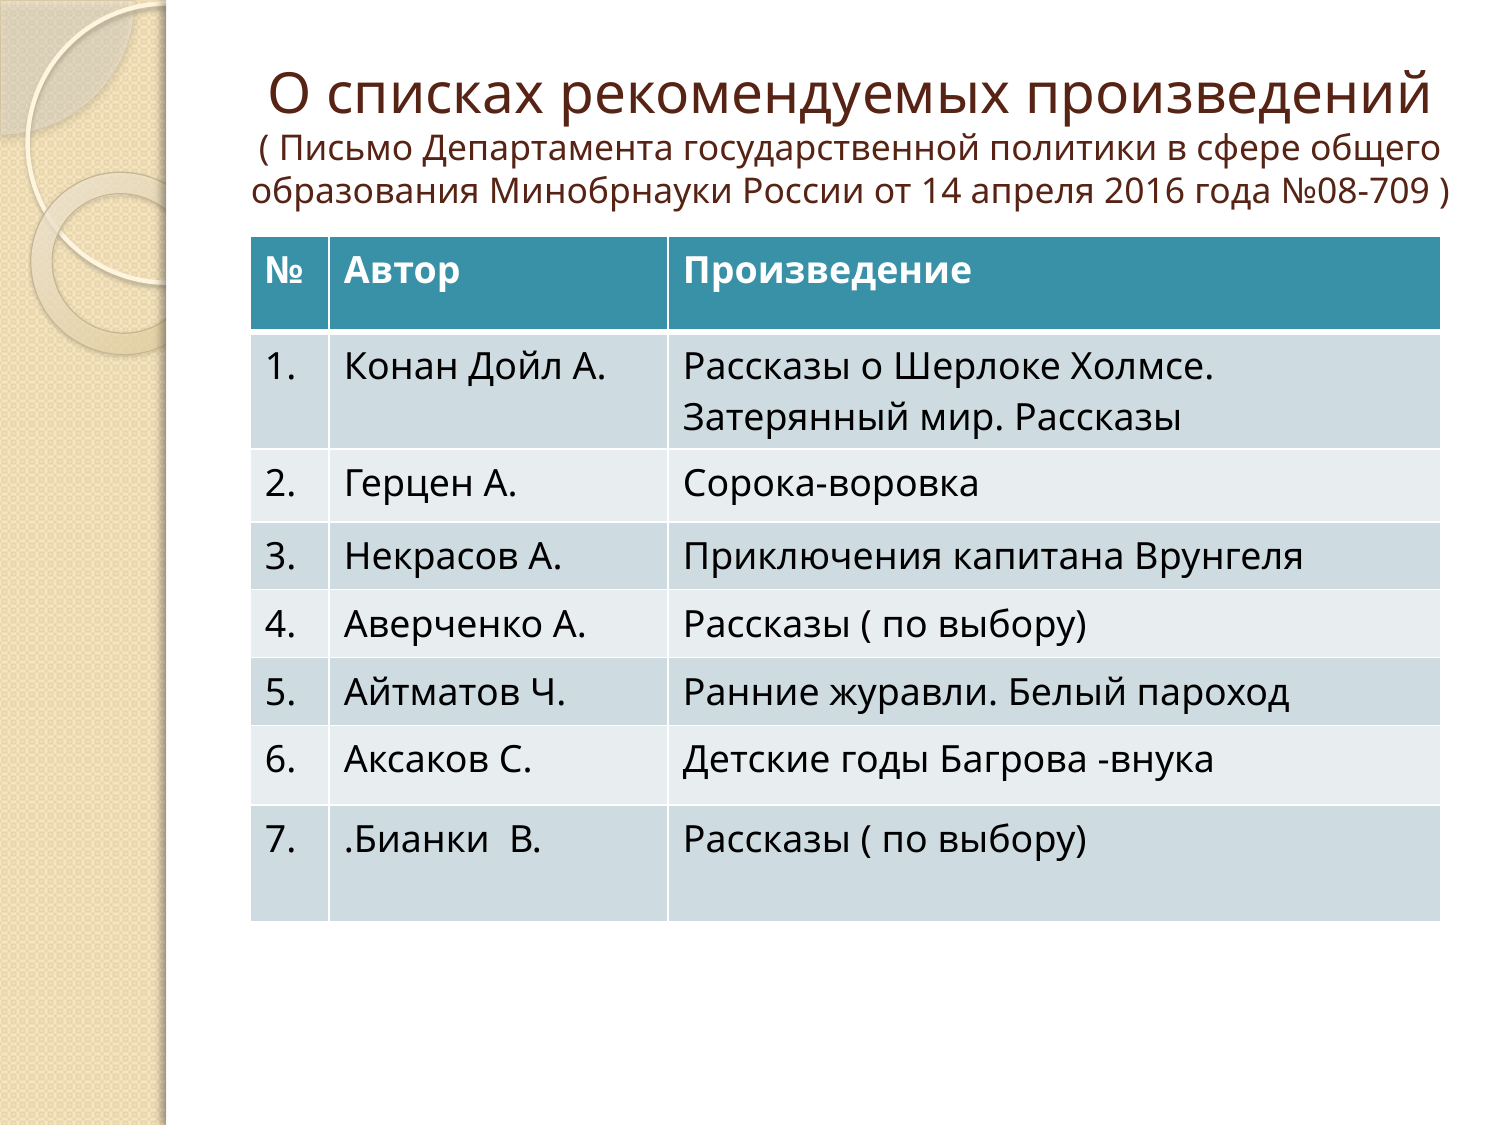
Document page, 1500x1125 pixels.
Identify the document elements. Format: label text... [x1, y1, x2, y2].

list Примерный список литературы для 5 - 9 классов [235, 237, 1466, 1025]
title О списках рекомендуемых произведений ( Письмо Департамента государственной политики в сфере общего образования Минобрнауки России от 14 апреля 2016 года №08-709 ) [235, 45, 1466, 223]
table_cell 2. [251, 450, 328, 521]
table_cell 1. [251, 335, 328, 448]
table_cell 3. [251, 523, 328, 589]
table_cell Аверченко А. [330, 590, 667, 657]
table_cell 4. [251, 590, 328, 657]
table_cell Ранние журавли. Белый пароход [669, 658, 1440, 725]
table_cell Сорока-воровка [669, 450, 1440, 521]
table_header Автор [330, 237, 667, 329]
table_cell Рассказы ( по выбору) [669, 806, 1440, 921]
table_cell Герцен А. [330, 450, 667, 521]
table_header № [251, 237, 328, 329]
table_cell Приключения капитана Врунгеля [669, 523, 1440, 589]
table_cell Детские годы Багрова -внука [669, 726, 1440, 804]
table_cell 6. [251, 726, 328, 804]
table_cell Аксаков С. [330, 726, 667, 804]
table_cell Конан Дойл А. [330, 335, 667, 448]
table_cell .Бианки В. [330, 806, 667, 921]
table_cell 7. [251, 806, 328, 921]
table_header Произведение [669, 237, 1440, 329]
table_cell Айтматов Ч. [330, 658, 667, 725]
table_cell Рассказы ( по выбору) [669, 590, 1440, 657]
table_cell 5. [251, 658, 328, 725]
table_cell Рассказы о Шерлоке Холмсе. Затерянный мир. Рассказы [669, 335, 1440, 448]
table_cell Некрасов А. [330, 523, 667, 589]
